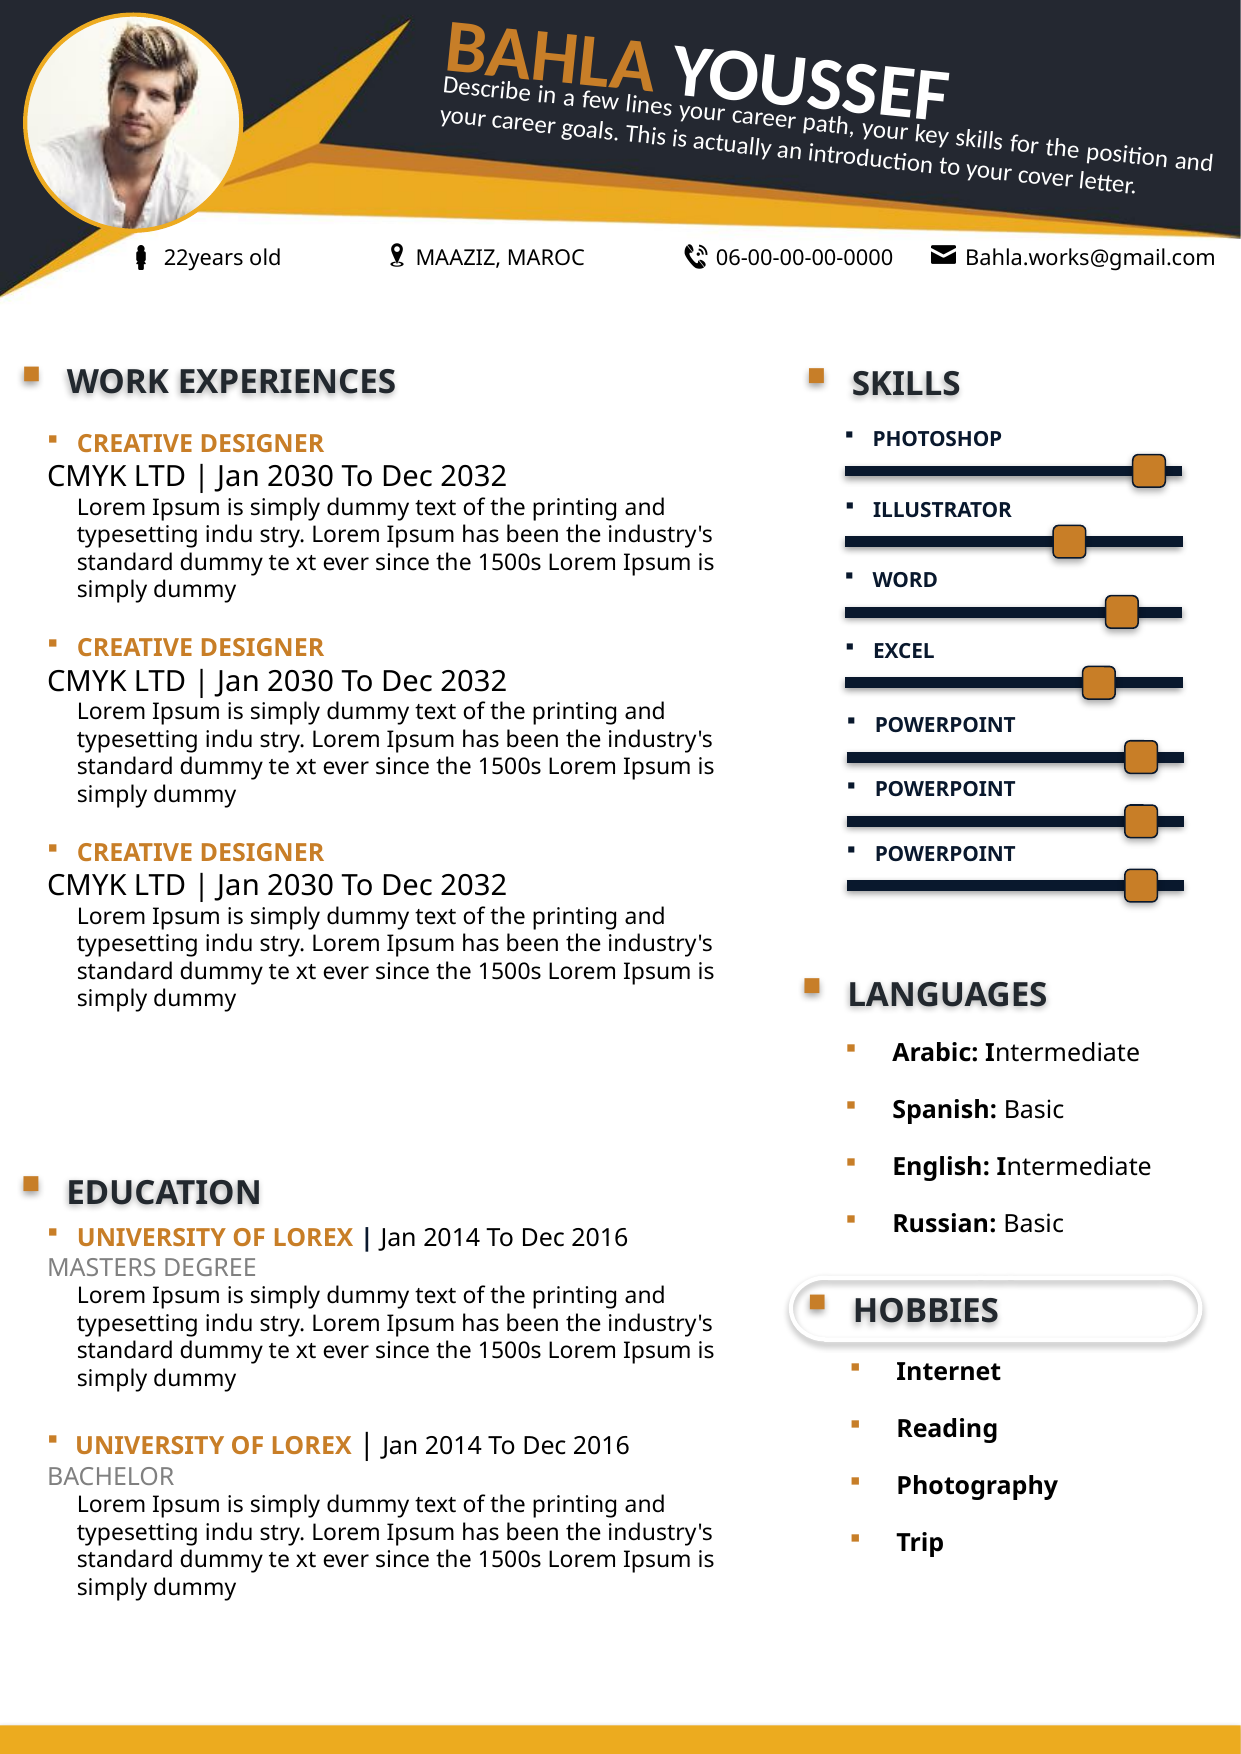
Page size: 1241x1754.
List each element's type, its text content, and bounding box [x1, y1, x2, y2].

text_box [1104, 594, 1139, 611]
text_box EDUCATION [0, 1157, 599, 1222]
text_box [1131, 453, 1167, 470]
text_box UNIVERSITY OF LOREX | Jan 2014 To Dec 2016 MASTERS DEGREE Lorem Ipsum is simply dummy text of the printing and typesetting indu stry. Lorem Ipsum has been the industry's standard dummy te xt ever since the 1500s Lorem Ipsum is simply dummy UNIVERSITY OF LOREX | Jan 2014 To Dec 2016 BACHELOR Lorem Ipsum is simply dummy text of the printing and typesetting indu stry. Lorem Ipsum has been the industry's standard dummy te xt ever since the 1500s Lorem Ipsum is simply dummy [32, 1211, 784, 1672]
text_box [1124, 895, 1159, 903]
text_box Internet Reading Photography Trip [833, 1340, 1191, 1576]
text_box [1081, 692, 1116, 699]
text_box [1124, 804, 1159, 820]
text_box [1052, 524, 1087, 540]
text_box HOBBIES [790, 1276, 1202, 1341]
text_box WORD [844, 553, 1206, 595]
text_box PHOTOSHOP [844, 412, 1206, 454]
text_box WORK EXPERIENCES [0, 347, 779, 411]
text_box [1081, 665, 1116, 682]
text_box SKILLS [782, 349, 1151, 413]
text_box POWERPOINT [846, 699, 1208, 740]
text_box POWERPOINT [846, 763, 1208, 804]
text_box [0, 1725, 1241, 1754]
text_box [1052, 549, 1087, 553]
text_box [1124, 868, 1159, 885]
text_box [1131, 479, 1167, 483]
text_box CREATIVE DESIGNER CMYK LTD | Jan 2030 To Dec 2032 Lorem Ipsum is simply dummy text of the printing and typesetting indu stry. Lorem Ipsum has been the industry's standard dummy te xt ever since the 1500s Lorem Ipsum is simply dummy CREATIVE DESIGNER CMYK LTD | Jan 2030 To Dec 2032 Lorem Ipsum is simply dummy text of the printing and typesetting indu stry. Lorem Ipsum has been the industry's standard dummy te xt ever since the 1500s Lorem Ipsum is simply dummy CREATIVE DESIGNER CMYK LTD | Jan 2030 To Dec 2032 Lorem Ipsum is simply dummy text of the printing and typesetting indu stry. Lorem Ipsum has been the industry's standard dummy te xt ever since the 1500s Lorem Ipsum is simply dummy [32, 419, 784, 1113]
text_box LANGUAGES [784, 959, 1147, 1024]
text_box Arabic: Intermediate Spanish: Basic English: Intermediate Russian: Basic [830, 1027, 1167, 1246]
text_box ILLUSTRATOR [844, 483, 1206, 524]
picture [0, 0, 1241, 316]
text_box [1124, 739, 1159, 756]
text_box [1104, 620, 1139, 624]
text_box POWERPOINT [846, 827, 1208, 868]
text_box EXCEL [844, 624, 1206, 665]
